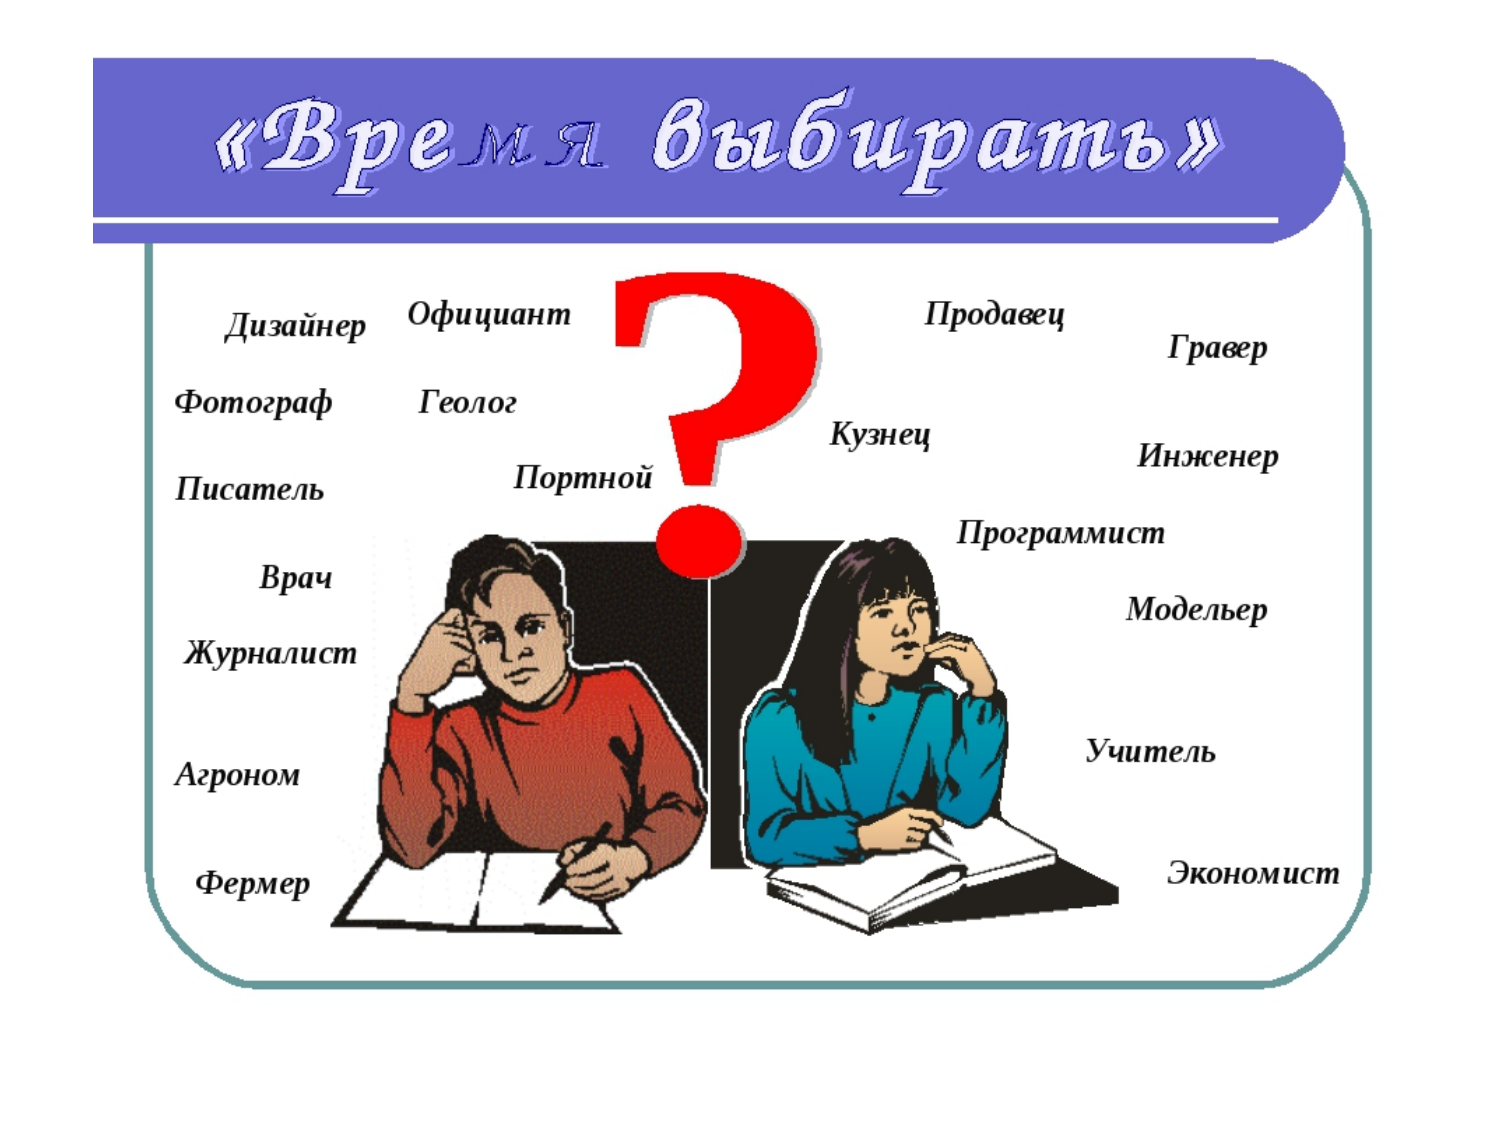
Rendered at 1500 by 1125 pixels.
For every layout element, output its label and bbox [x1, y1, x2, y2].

picture [93, 34, 1435, 1079]
